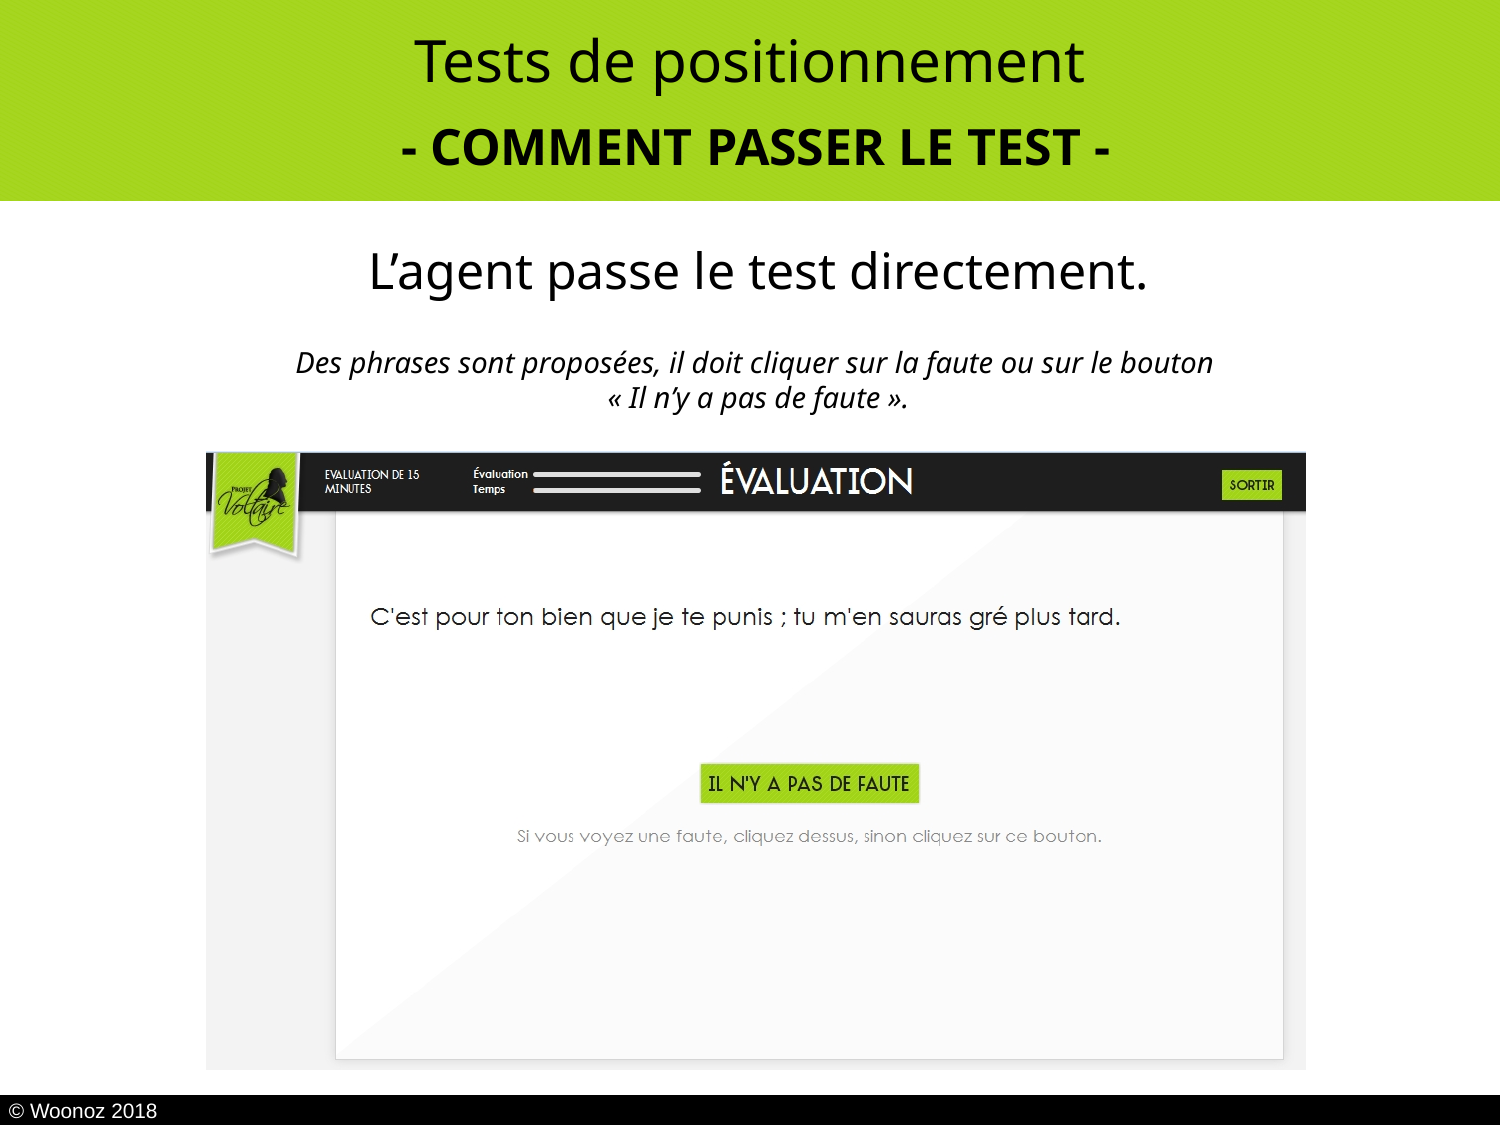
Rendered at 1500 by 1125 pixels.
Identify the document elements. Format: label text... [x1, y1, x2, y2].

text_box L’agent passe le test directement. Des phrases sont proposées, il doit cliquer sur la faute ou sur le bouton « Il n’y a pas de faute ». [35, 231, 1483, 422]
picture [0, 0, 1500, 1093]
text_box © Woonoz 2018 [0, 1090, 351, 1125]
text_box [351, 1093, 1500, 1125]
